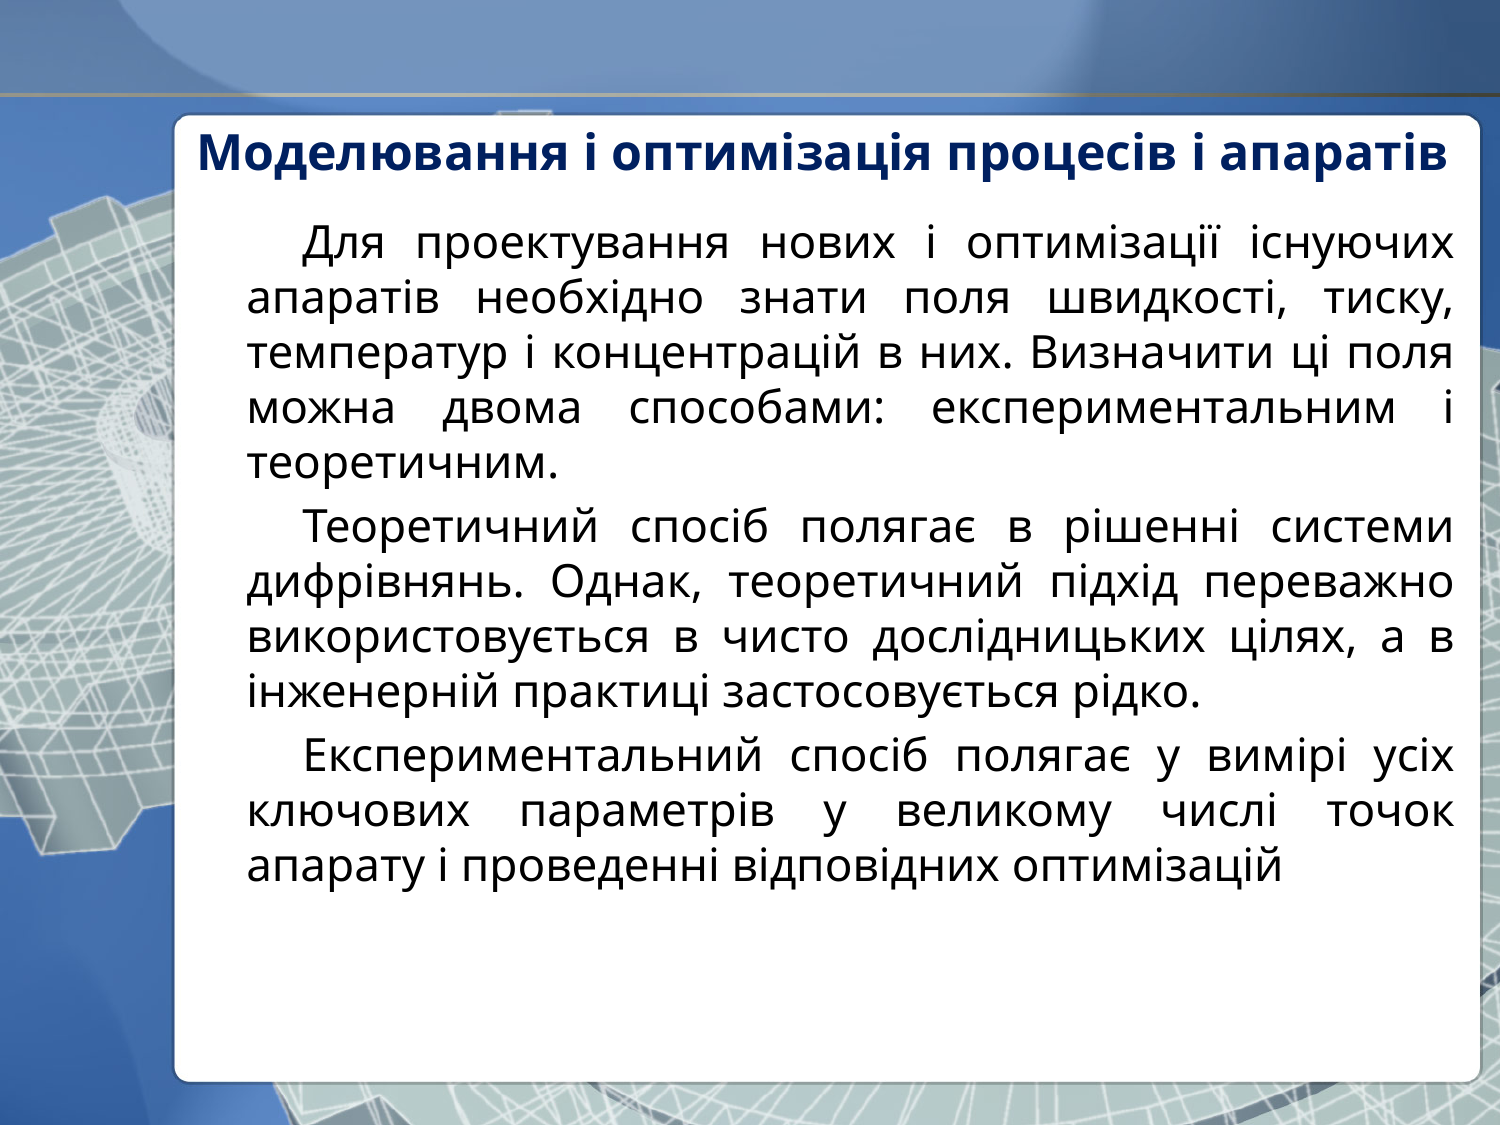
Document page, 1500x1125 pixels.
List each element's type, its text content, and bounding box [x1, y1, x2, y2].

picture [0, 0, 1500, 1125]
list Моделювання і оптимізація процесів і апаратів Для проектування нових і оптимізації існуючих апаратів необхідно знати поля швидкості, тиску, температур і концентрацій в них. Визначити ці поля можна двома способами: експериментальним і теоретичним. Теоретичний спосіб полягає в рішенні системи дифрівнянь. Однак, теоретичний підхід переважно використовується в чисто дослідницьких цілях, а в інженерній практиці застосовується рідко. Експериментальний спосіб полягає у вимірі усіх ключових параметрів у великому числі точок апарату і проведенні відповідних оптимізацій [174, 112, 1471, 1076]
